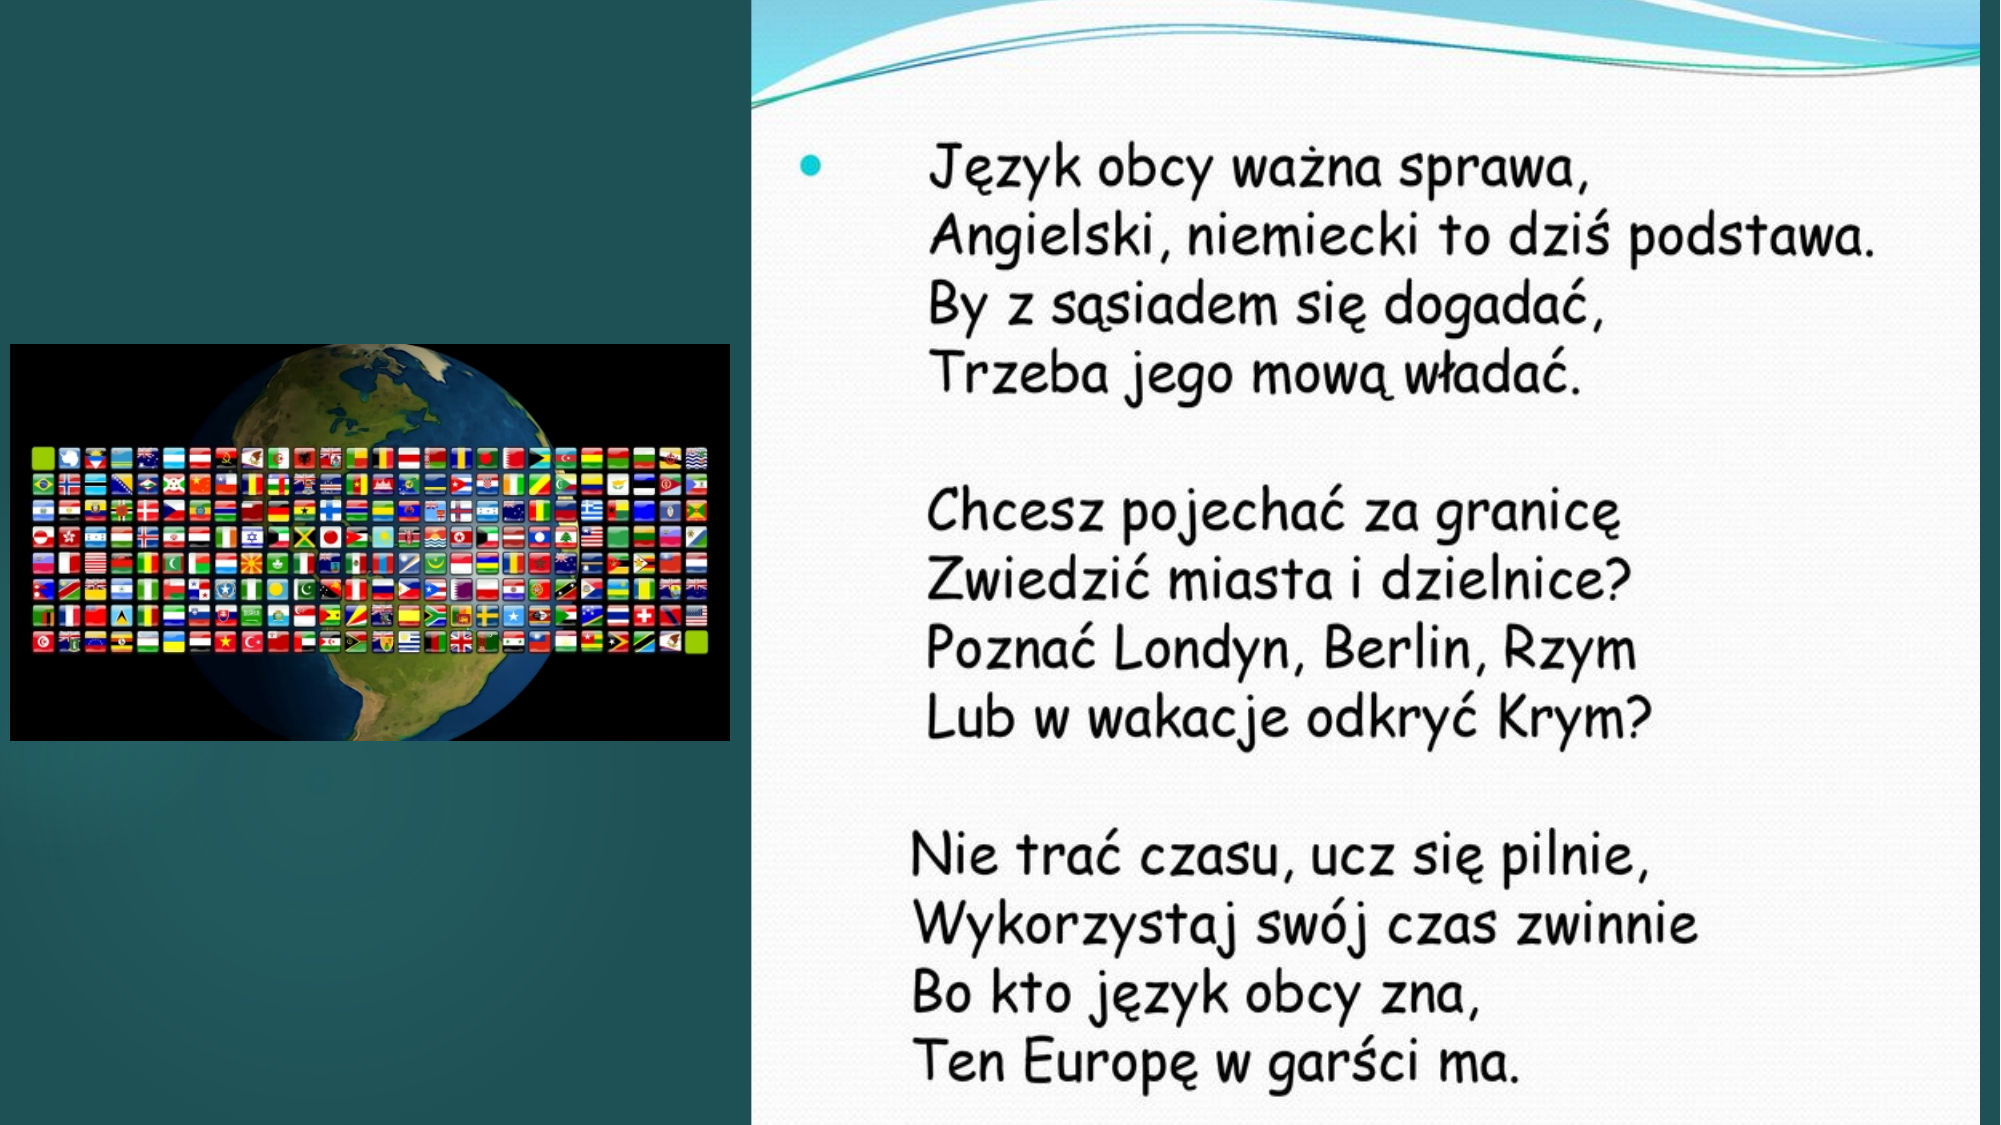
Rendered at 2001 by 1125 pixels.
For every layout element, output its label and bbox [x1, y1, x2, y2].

list [751, 0, 1980, 1125]
picture [0, 343, 730, 1125]
